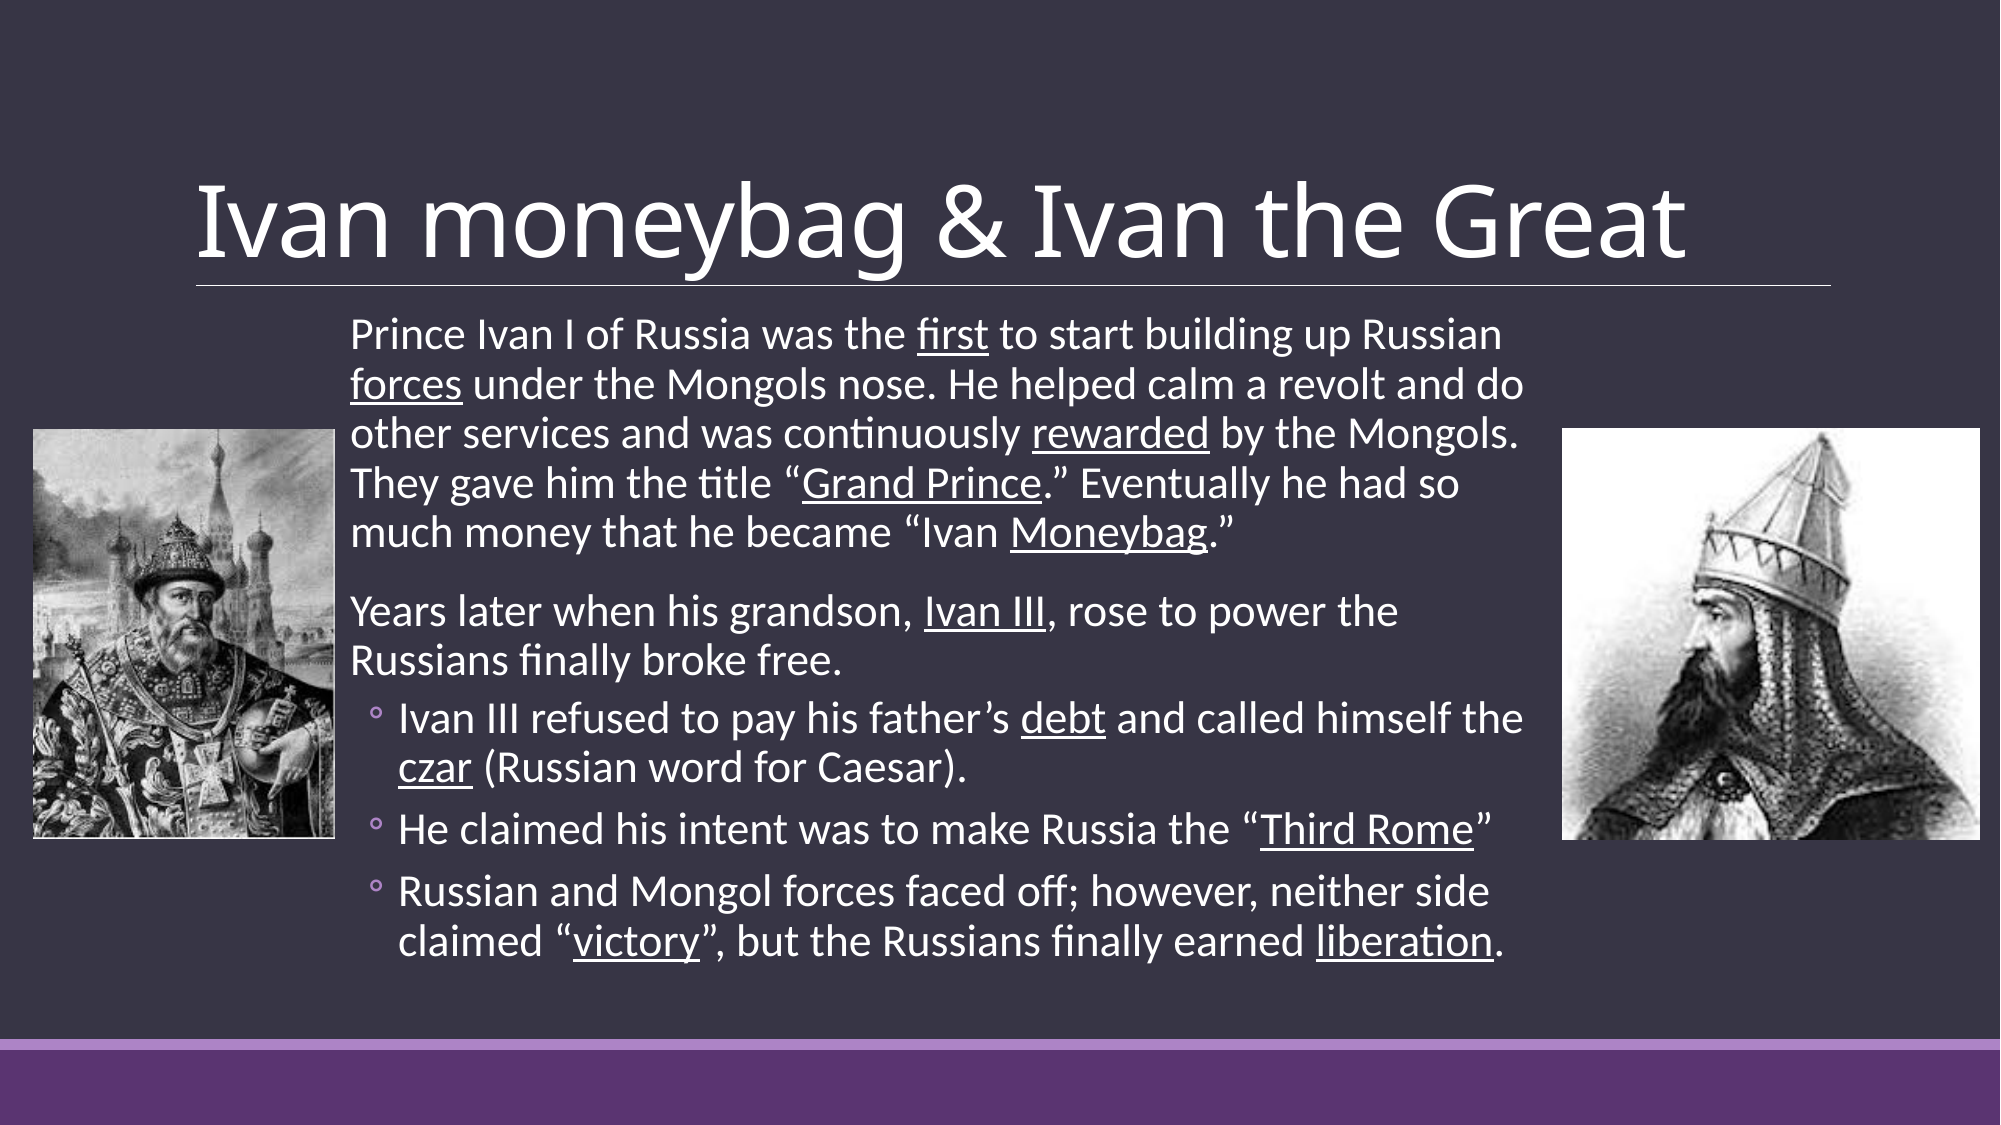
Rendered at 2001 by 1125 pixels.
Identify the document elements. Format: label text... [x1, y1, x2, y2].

list Prince Ivan I of Russia was the first to start building up Russian forces under the Mongols nose. He helped calm a revolt and do other services and was continuously rewarded by the Mongols. They gave him the title “Grand Prince.” Eventually he had so much money that he became “Ivan Moneybag.” Years later when his grandson, Ivan III, rose to power the Russians finally broke free. Ivan III refused to pay his father’s debt and called himself the czar (Russian word for Caesar). He claimed his intent was to make Russia the “Third Rome” Russian and Mongol forces faced off; however, neither side claimed “victory”, but the Russians finally earned liberation. [335, 302, 1563, 1083]
picture [1561, 428, 1980, 840]
title Ivan moneybag & Ivan the Great [180, 47, 1830, 285]
picture [32, 428, 336, 840]
